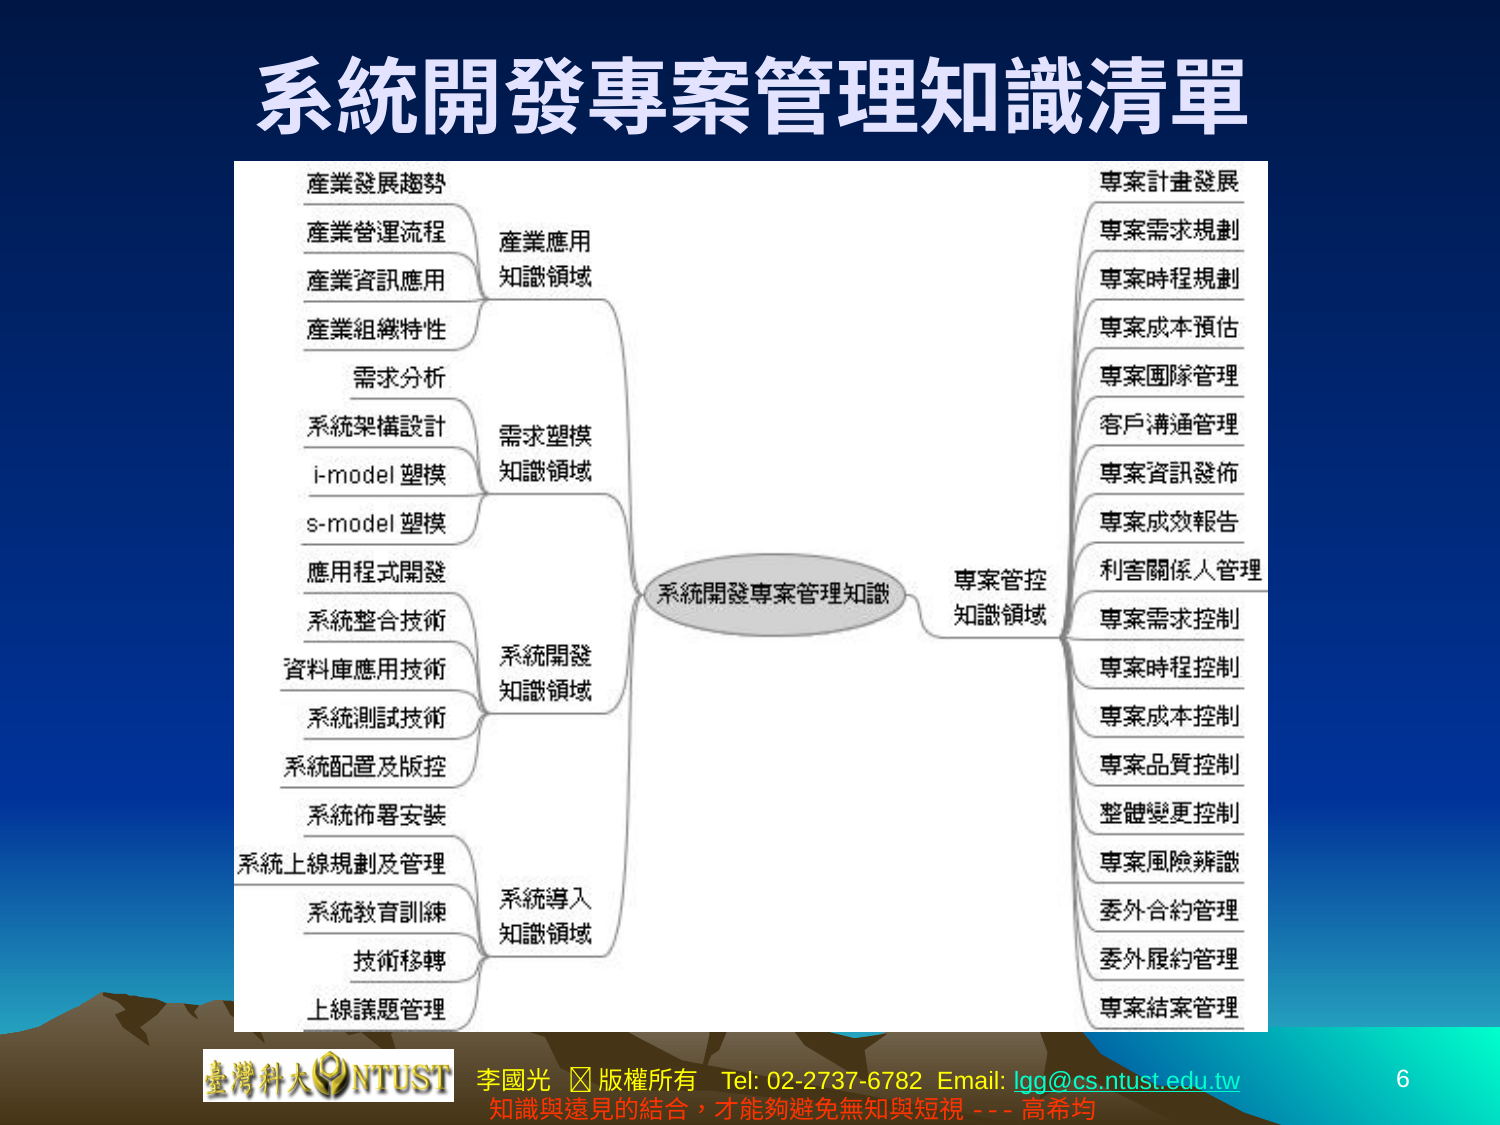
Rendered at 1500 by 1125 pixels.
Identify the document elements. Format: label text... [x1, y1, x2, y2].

picture [203, 1049, 454, 1102]
title 系統開發專案管理知識清單 [77, 0, 1429, 188]
slide_number 6 [1074, 1024, 1426, 1101]
picture [234, 161, 1268, 1032]
